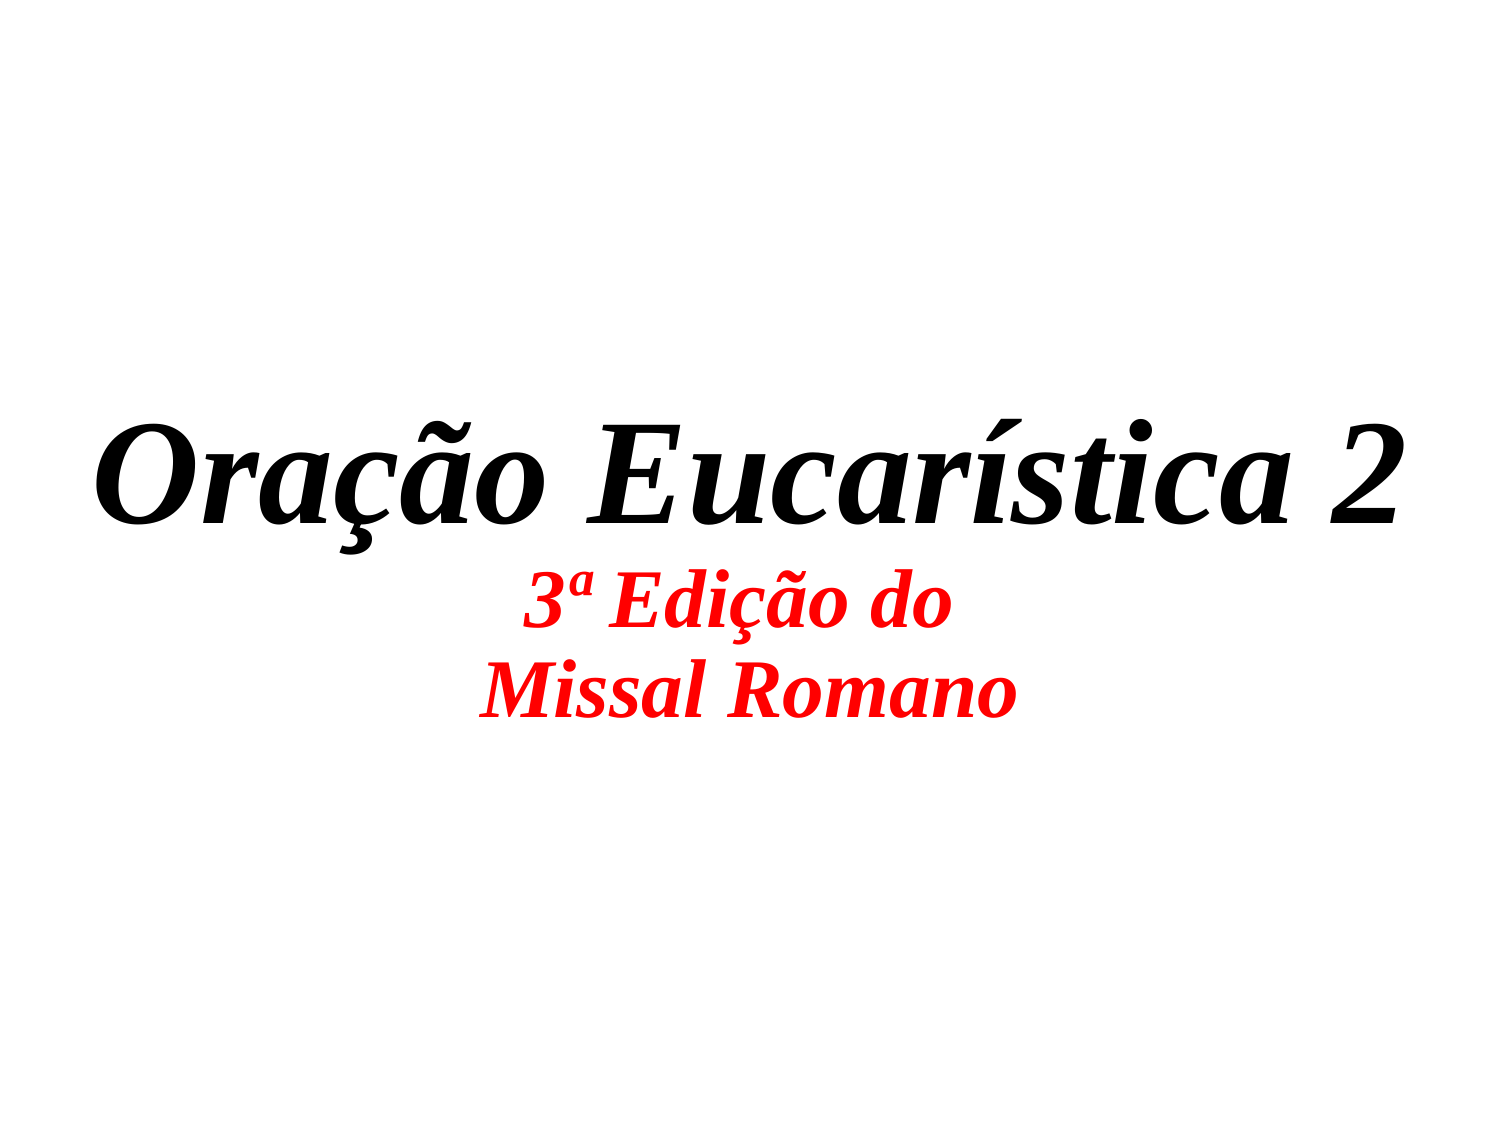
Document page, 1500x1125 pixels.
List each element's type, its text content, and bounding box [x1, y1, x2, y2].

title Oração Eucarística 2 3ª Edição do Missal Romano [47, 104, 1453, 1025]
